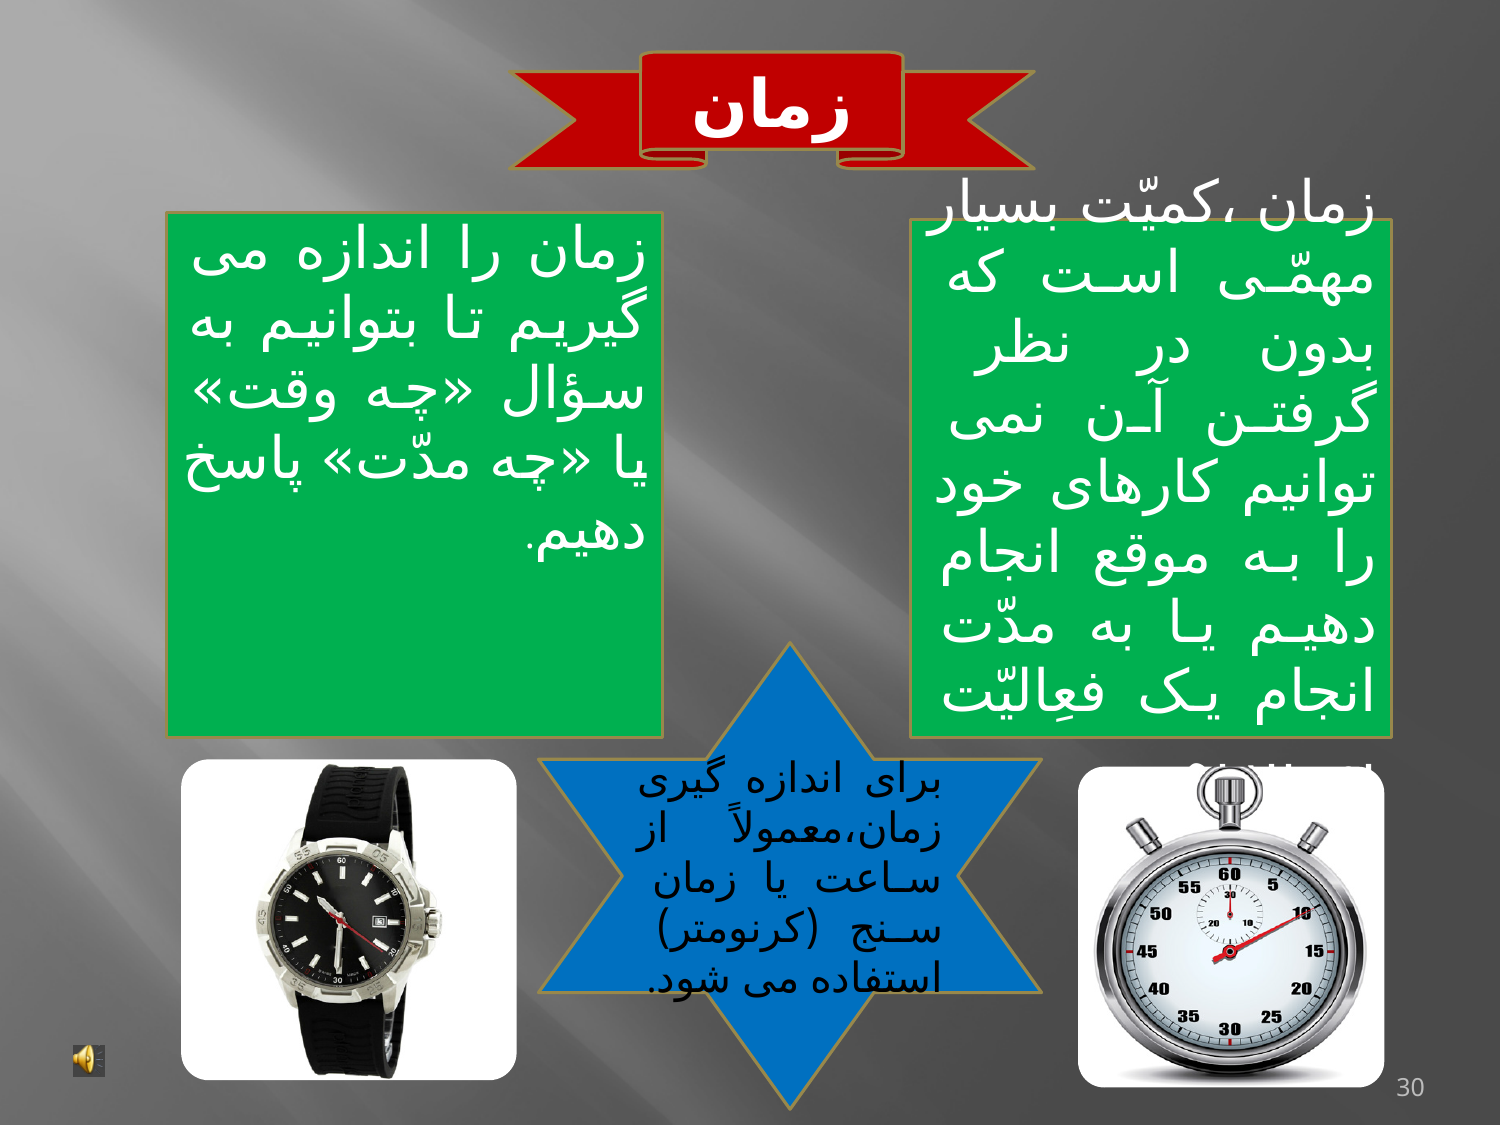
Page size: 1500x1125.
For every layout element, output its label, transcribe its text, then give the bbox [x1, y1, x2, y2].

text_box زمان ،کمیّت بسیار مهمّی است که بدون در نظر گرفتن آن نمی توانیم کارهای خود را به موقع انجام دهیم یا به مدّت انجام یک فعِالیّت پی ببریم. [909, 218, 1393, 739]
slide_number 30 [1299, 1052, 1425, 1113]
picture [1077, 766, 1385, 1088]
text_box زمان را اندازه می گیریم تا بتوانیم به سؤال «چه وقت» یا «چه مدّت» پاسخ دهیم. [165, 211, 664, 739]
picture [71, 1043, 107, 1079]
text_box زمان [507, 50, 1036, 171]
text_box برای اندازه گیری زمان،معمولاً از ساعت یا زمان سنج (کرنومتر) استفاده می شود. [537, 641, 1043, 1111]
picture [180, 759, 517, 1081]
